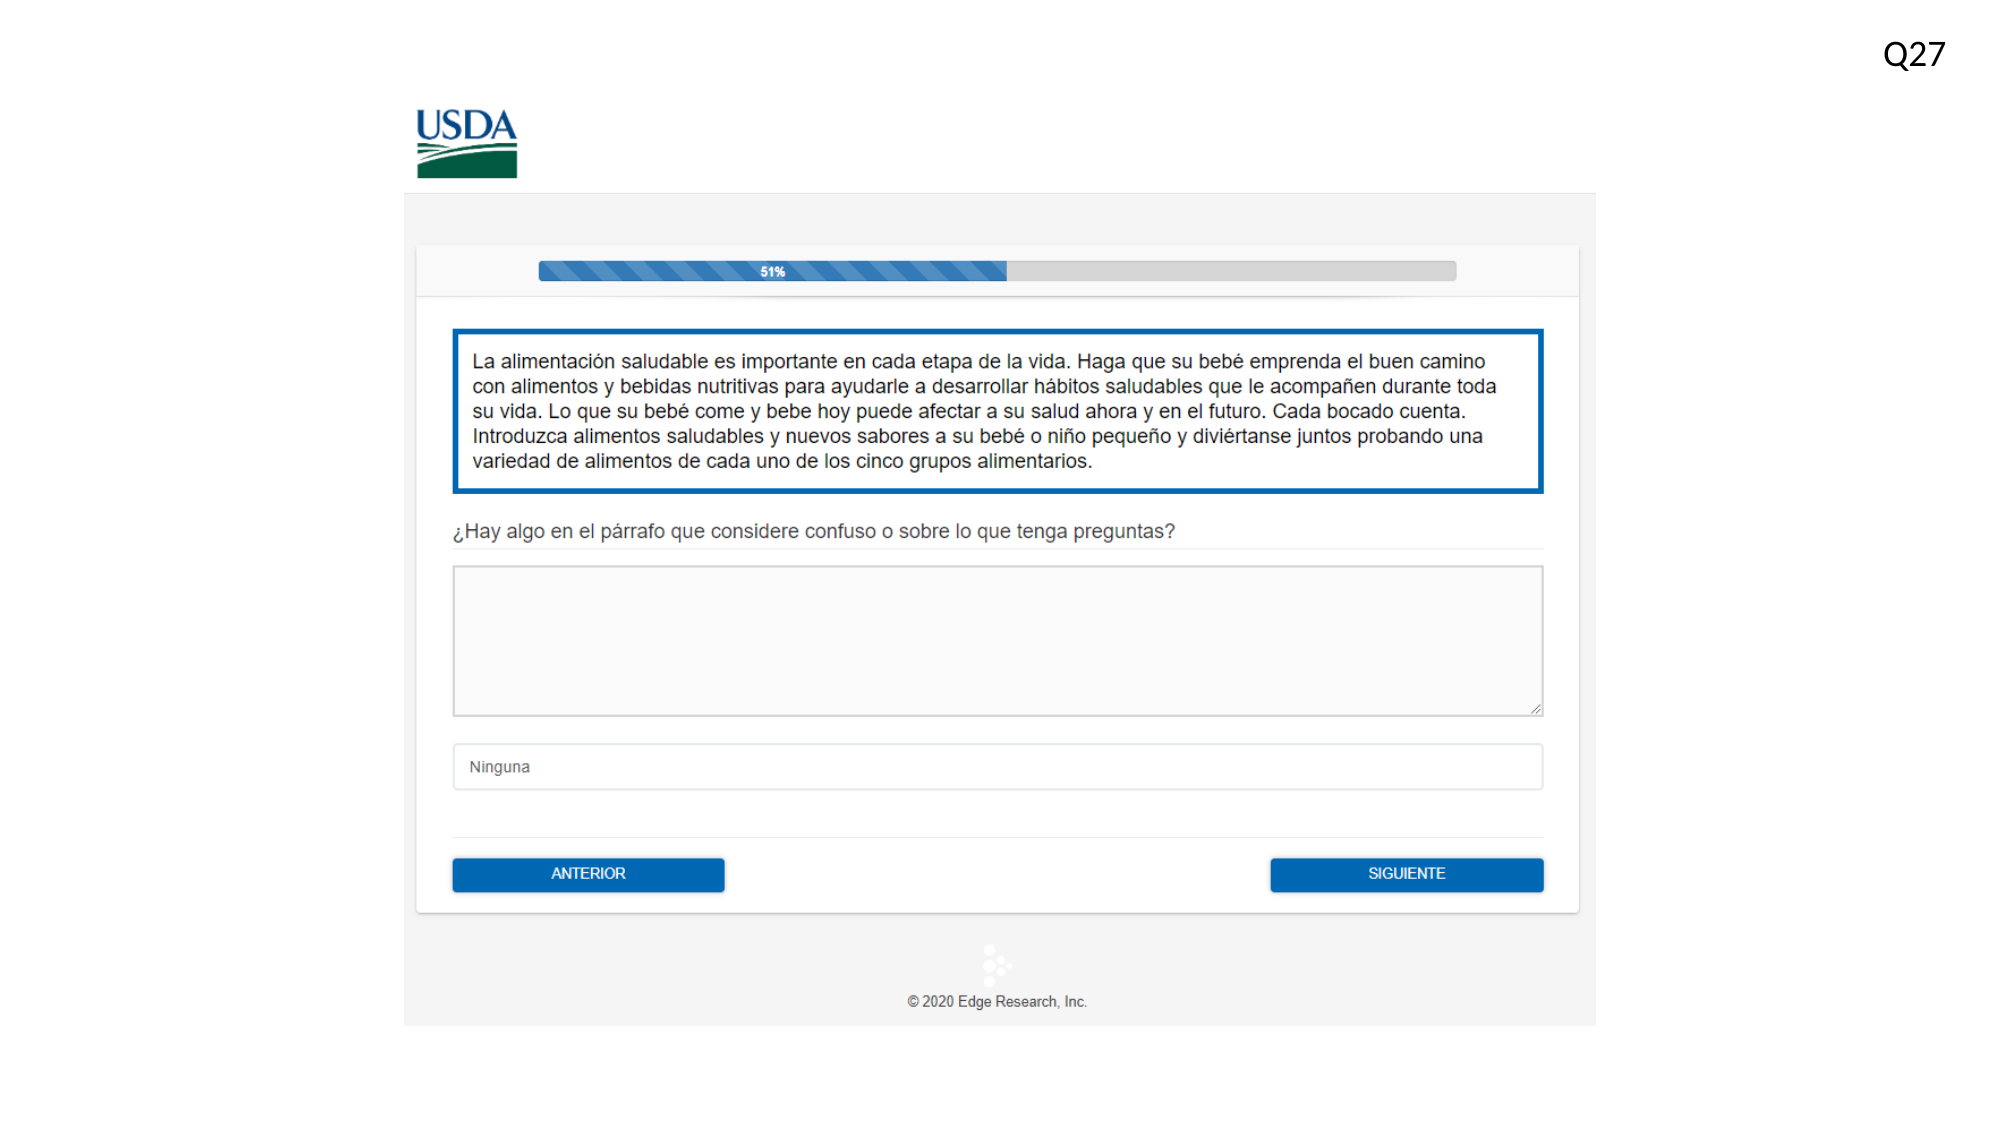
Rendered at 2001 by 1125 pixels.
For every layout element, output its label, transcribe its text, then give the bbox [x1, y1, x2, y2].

picture [404, 99, 1596, 1026]
text_box Q27 [1488, 21, 1962, 81]
